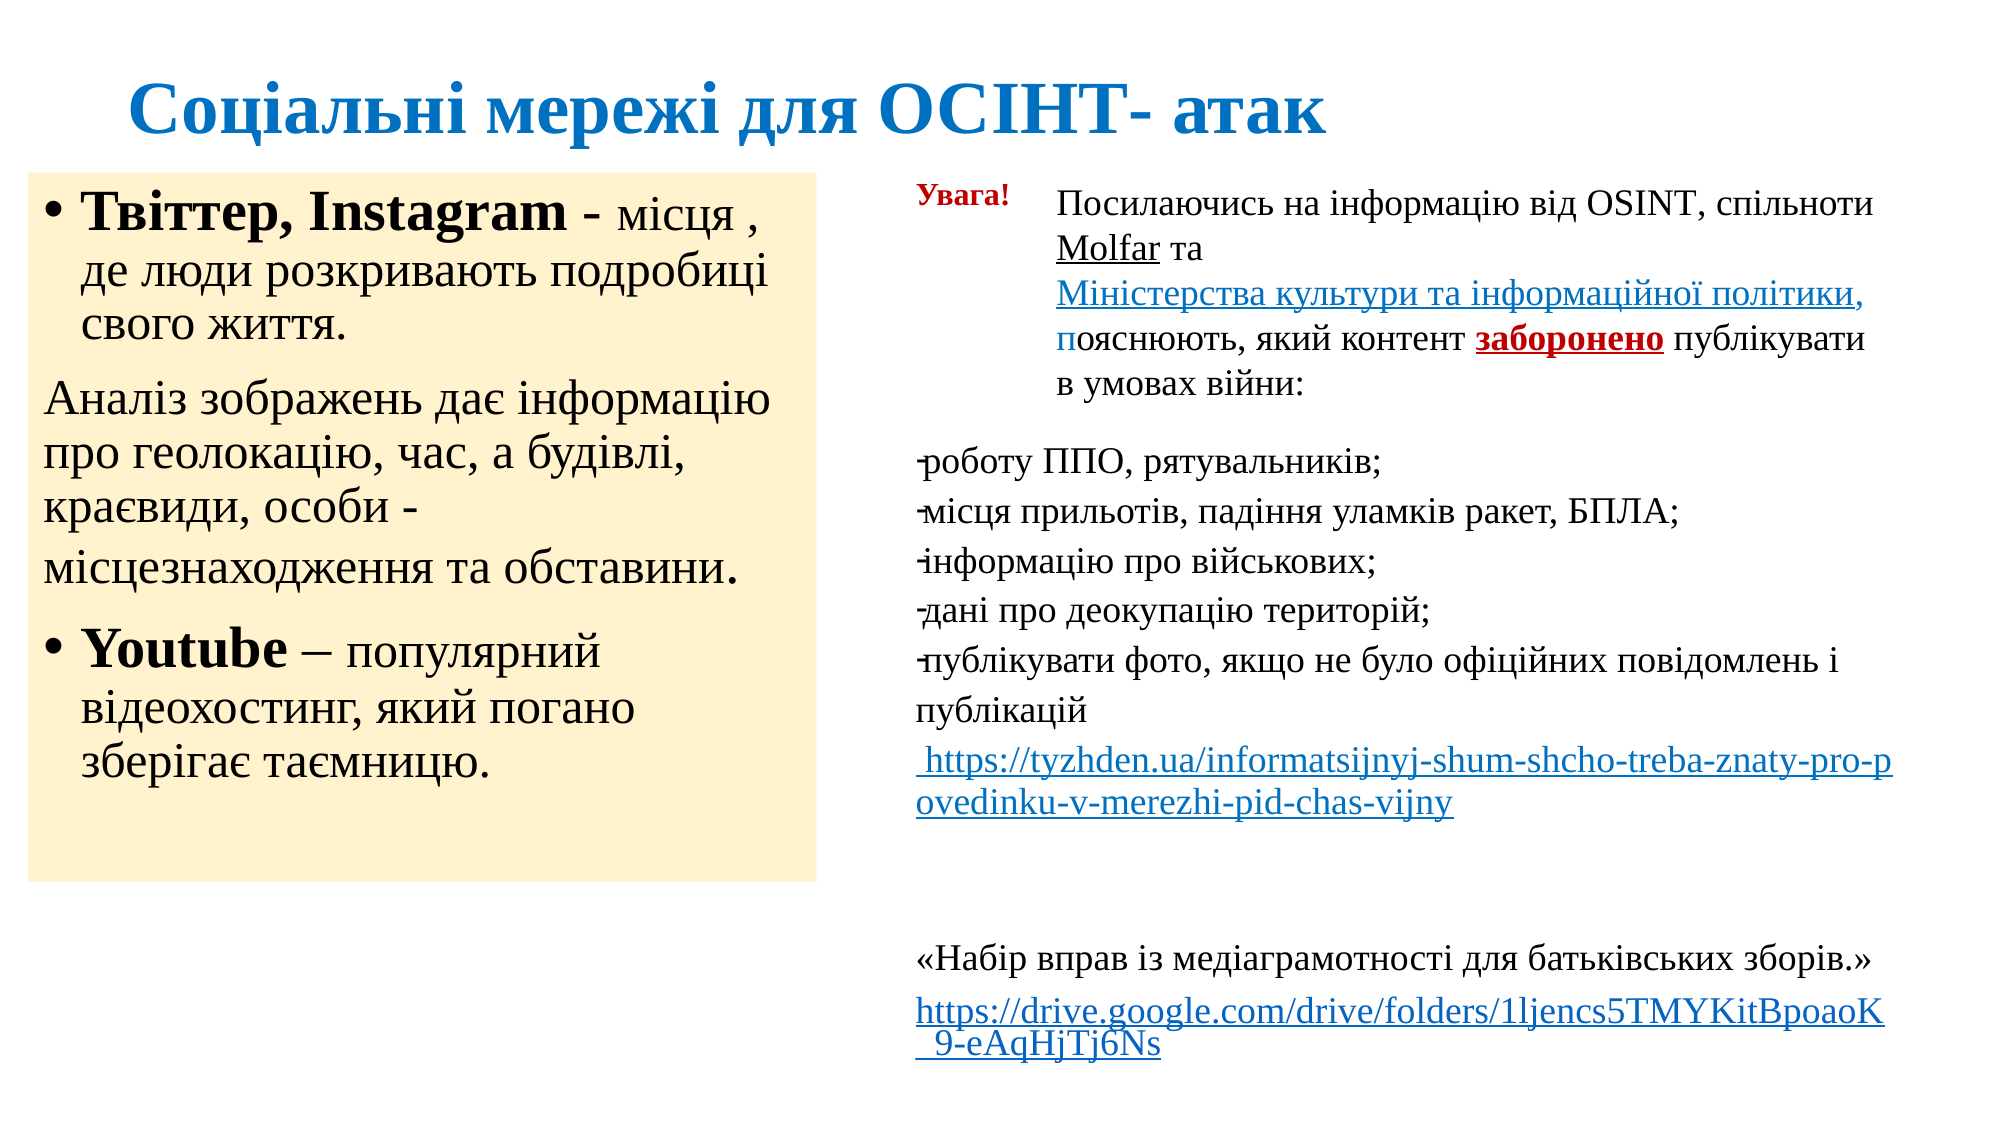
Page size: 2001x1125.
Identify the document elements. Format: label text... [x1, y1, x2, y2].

list Увага! роботу ППО, рятувальників; місця прильотів, падіння уламків ракет, БПЛА; інформацію про військових; дані про деокупацію територій; публікувати фото, якщо не було офіційних повідомлень і публікацій https://tyzhden.ua/informatsijnyj-shum-shcho-treba-znaty-pro-povedinku-v-merezhi-pid-chas-vijny «Набір вправ із медіаграмотності для батьківських зборів.» https://drive.google.com/drive/folders/1ljencs5TMYKitBpoaoK_9-eAqHjTj6Ns [900, 170, 1912, 1079]
text_box Посилаючись на інформацію від OSINT, спільноти Molfar та Міністерства культури та інформаційної політики, пояснюють, який контент заборонено публікувати в умовах війни: [1041, 170, 1903, 411]
list Твіттер, Instagram - місця , де люди розкривають подробиці свого життя. Аналіз зображень дає інформацію про геолокацію, час, а будівлі, краєвиди, особи - місцезнаходження та обставини. Youtube – популярний відеохостинг, який погано зберігає таємницю. [28, 172, 817, 882]
title Соціальні мережі для ОСІНТ- атак [112, 46, 1818, 173]
